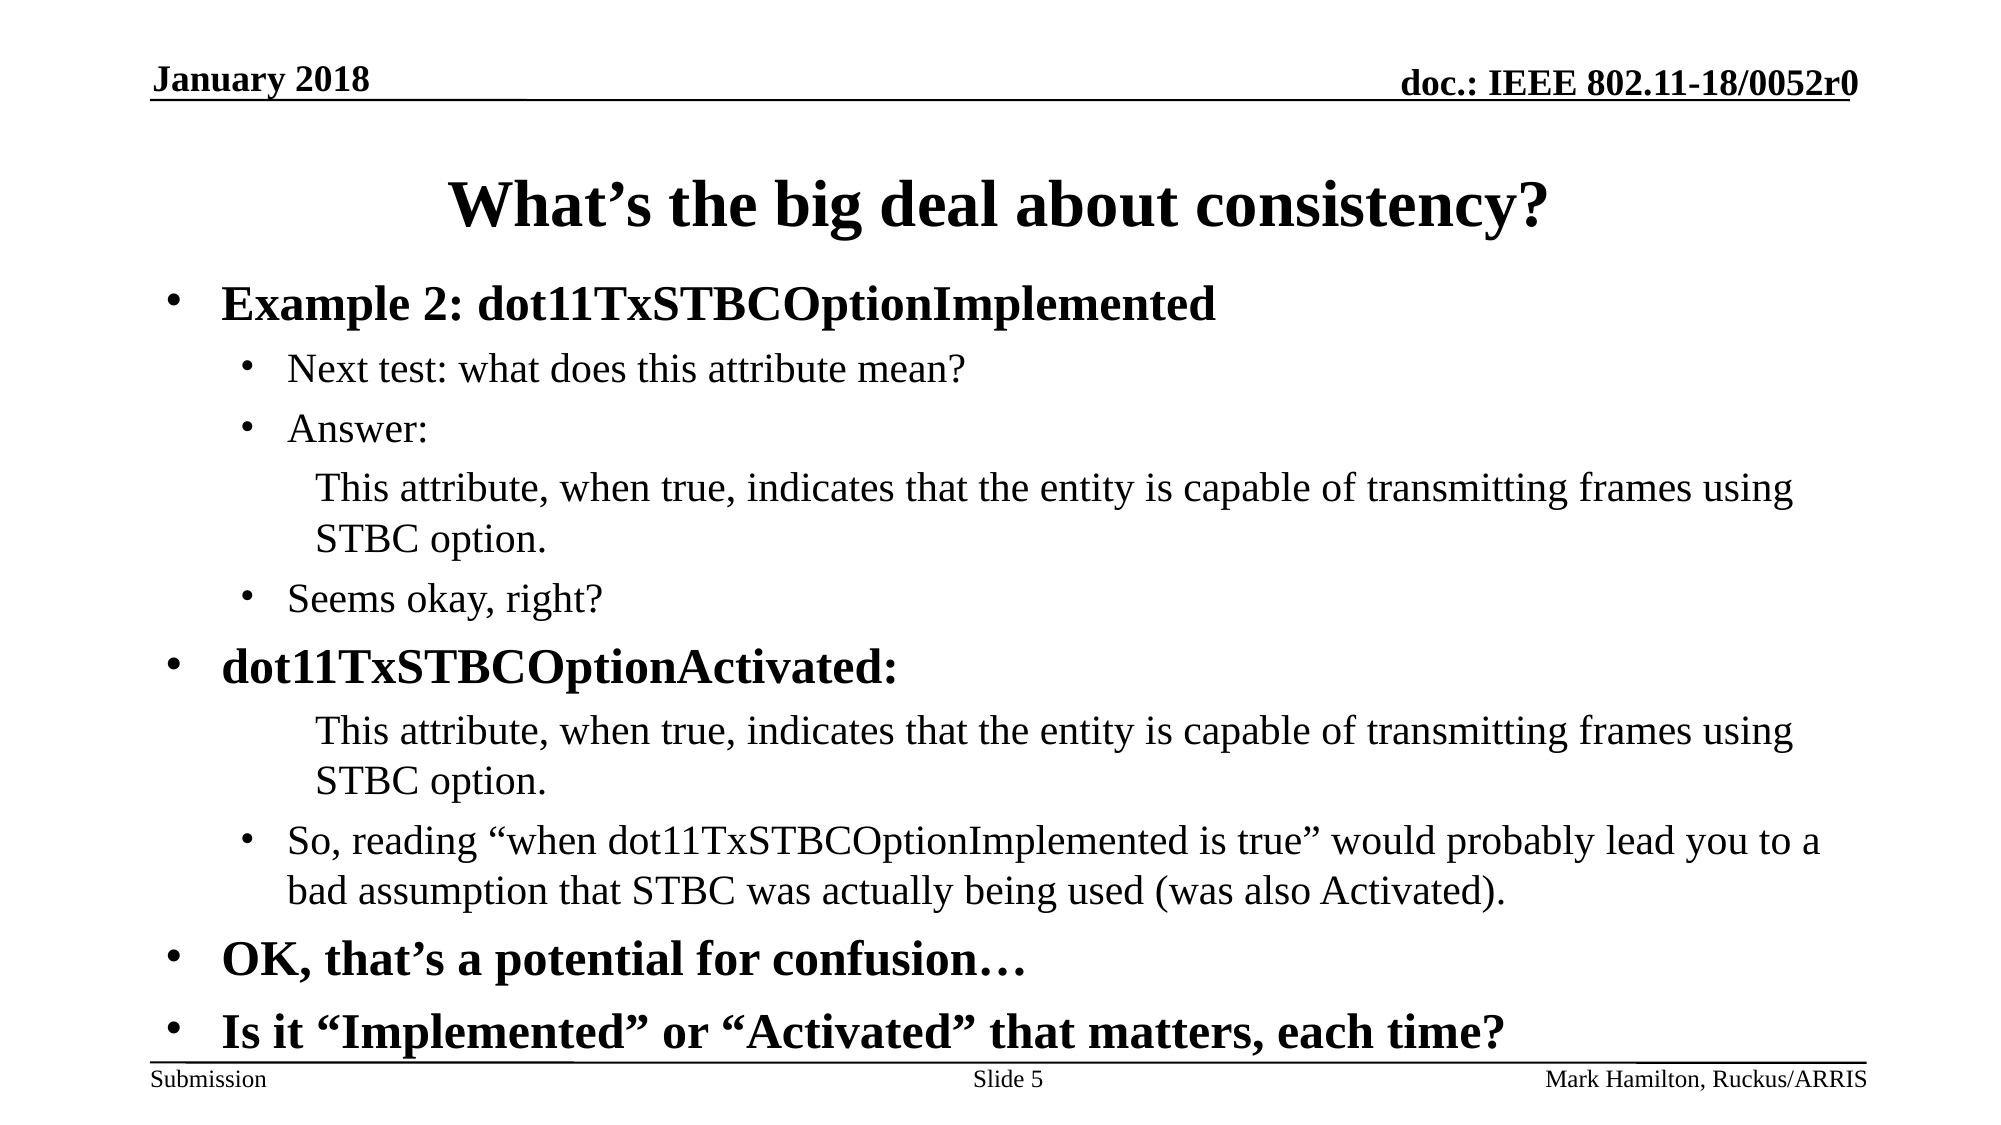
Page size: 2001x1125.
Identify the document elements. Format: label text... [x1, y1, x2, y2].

slide_number Slide 5 [950, 1061, 1067, 1123]
footer Mark Hamilton, Ruckus/ARRIS [1171, 1061, 1869, 1093]
title What’s the big deal about consistency? [149, 112, 1850, 262]
list Example 2: dot11TxSTBCOptionImplemented Next test: what does this attribute mean? Answer: This attribute, when true, indicates that the entity is capable of transmitting frames using STBC option. Seems okay, right? dot11TxSTBCOptionActivated: This attribute, when true, indicates that the entity is capable of transmitting frames using STBC option. So, reading “when dot11TxSTBCOptionImplemented is true” would probably lead you to a bad assumption that STBC was actually being used (was also Activated). OK, that’s a potential for confusion… Is it “Implemented” or “Activated” that matters, each time? [149, 262, 1850, 938]
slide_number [152, 54, 563, 100]
